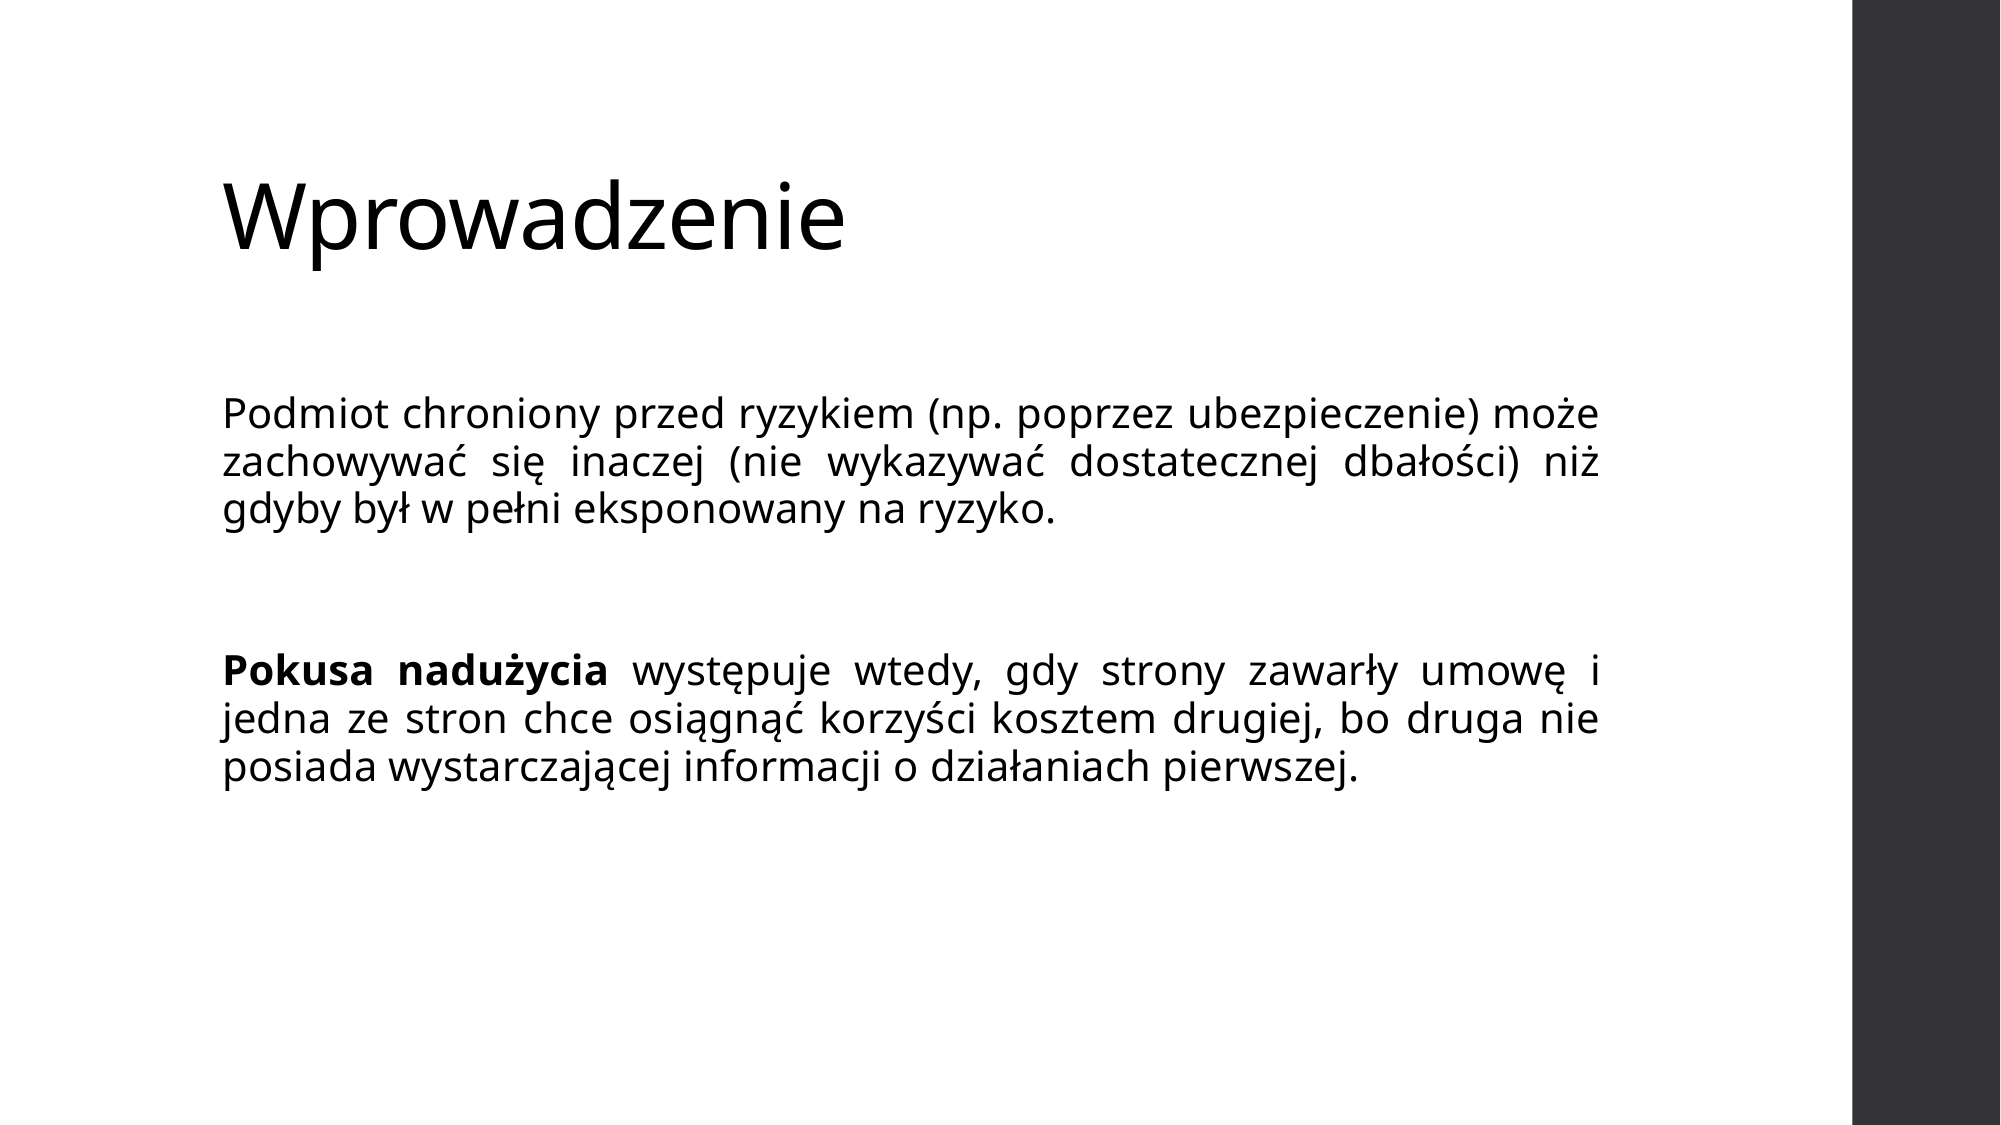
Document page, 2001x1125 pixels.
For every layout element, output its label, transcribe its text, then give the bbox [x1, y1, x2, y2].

title Wprowadzenie [206, 60, 1797, 278]
list Podmiot chroniony przed ryzykiem (np. poprzez ubezpieczenie) może zachowywać się inaczej (nie wykazywać dostatecznej dbałości) niż gdyby był w pełni eksponowany na ryzyko. Pokusa nadużycia występuje wtedy, gdy strony zawarły umowę i jedna ze stron chce osiągnąć korzyści kosztem drugiej, bo druga nie posiada wystarczającej informacji o działaniach pierwszej. [206, 299, 1617, 1014]
